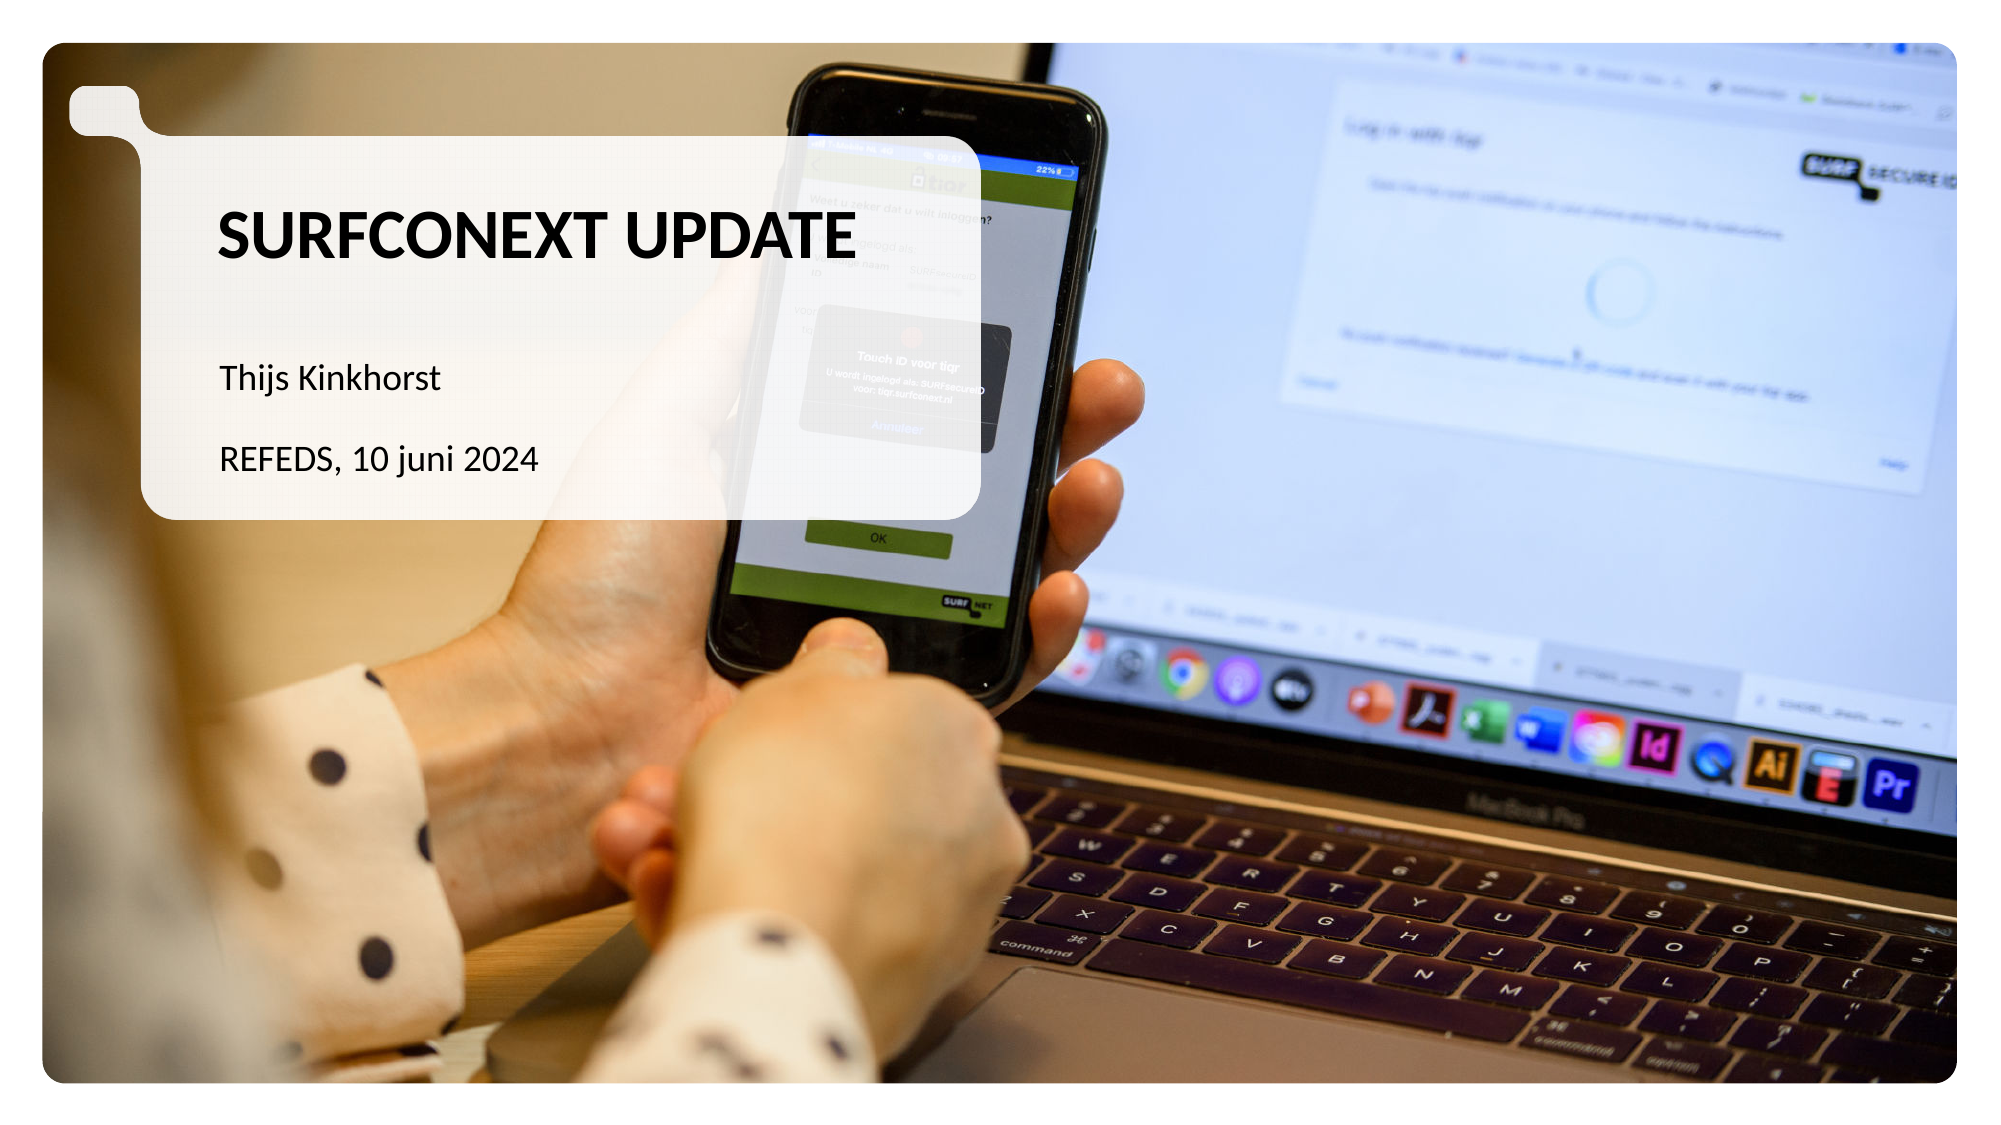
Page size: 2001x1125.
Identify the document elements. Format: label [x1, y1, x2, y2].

picture [42, 42, 1957, 1084]
